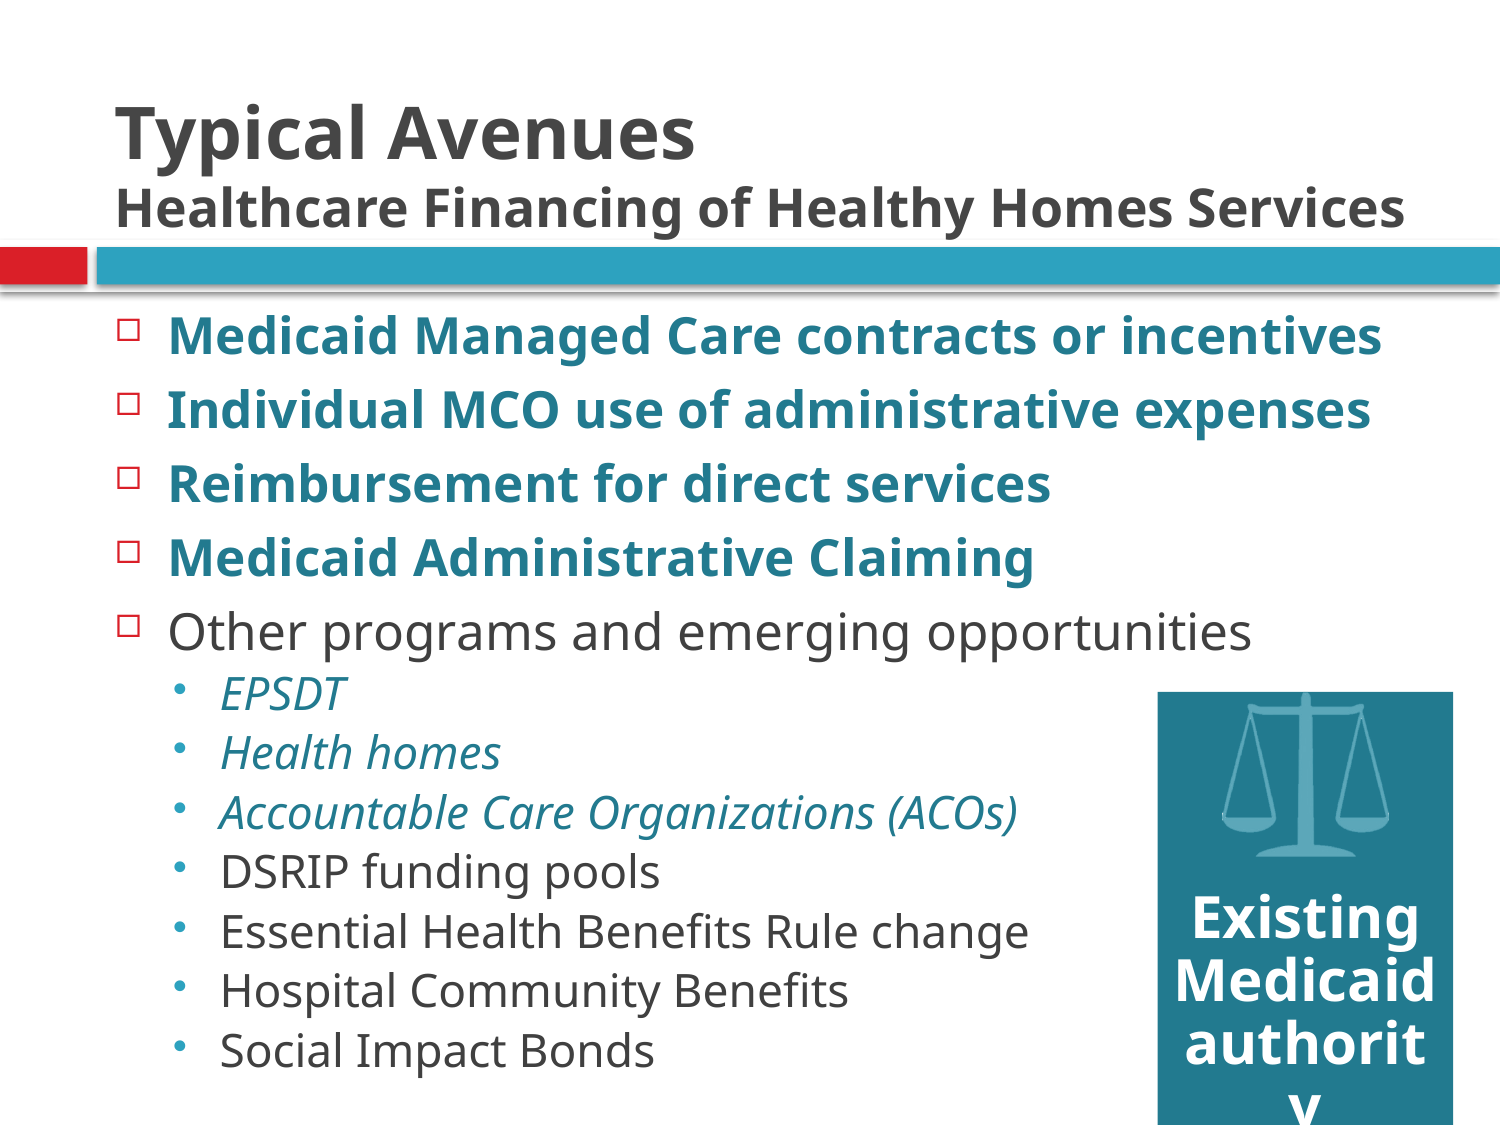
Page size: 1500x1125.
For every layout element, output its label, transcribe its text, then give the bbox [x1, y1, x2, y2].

title Typical Avenues Healthcare Financing of Healthy Homes Services [99, 25, 1438, 246]
picture [1222, 691, 1389, 857]
list Medicaid Managed Care contracts or incentives Individual MCO use of administrative expenses Reimbursement for direct services Medicaid Administrative Claiming Other programs and emerging opportunities EPSDT Health homes Accountable Care Organizations (ACOs) DSRIP funding pools Essential Health Benefits Rule change Hospital Community Benefits Social Impact Bonds [99, 295, 1438, 1101]
text_box Existing Medicaid authority [1157, 691, 1454, 1125]
